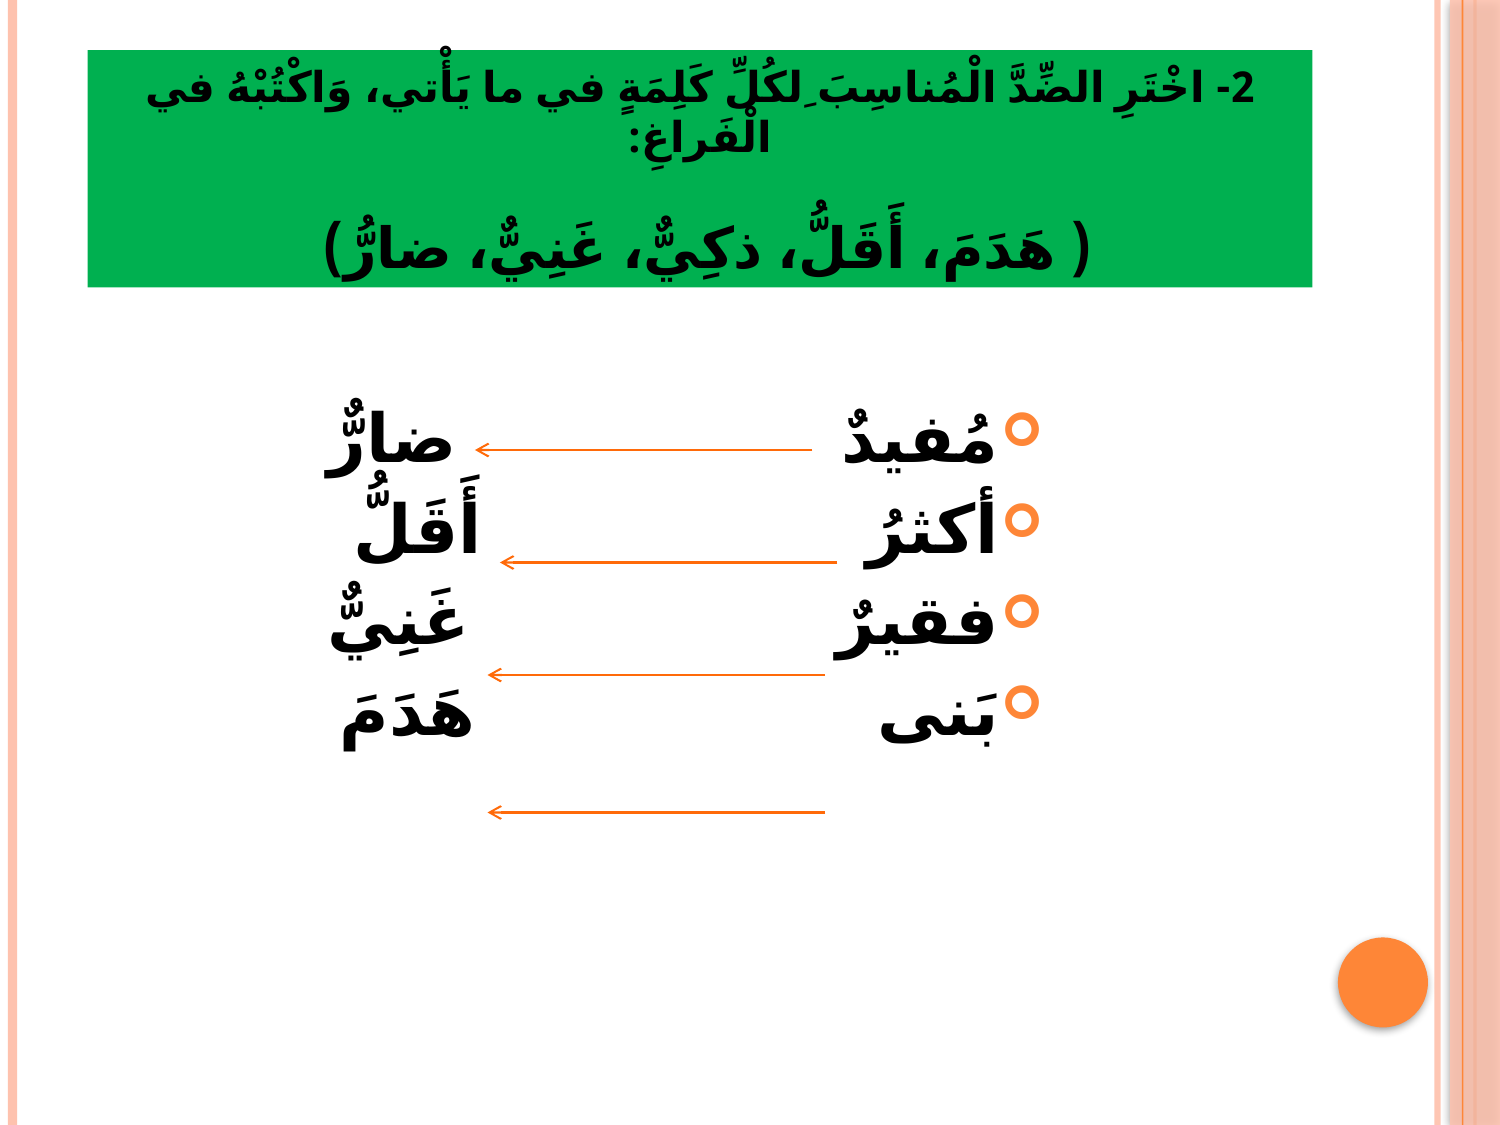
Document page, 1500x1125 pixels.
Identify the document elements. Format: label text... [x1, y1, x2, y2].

list مُفيدٌ ضارٌّ أكثرُ أَقَلُّ فقيرٌ غَنِيٌّ بَنى هَدَمَ [275, 387, 1050, 962]
title 2- اخْتَرِ الضِّدَّ الْمُناسِبَ ِلكُلِّ كَلِمَةٍ في ما يَأْتي، وَاكْتُبْهُ في الْفَراغِ: ( هَدَمَ، أَقَلُّ، ذكِيٌّ، غَنِيٌّ، ضارُّ) [87, 50, 1313, 288]
